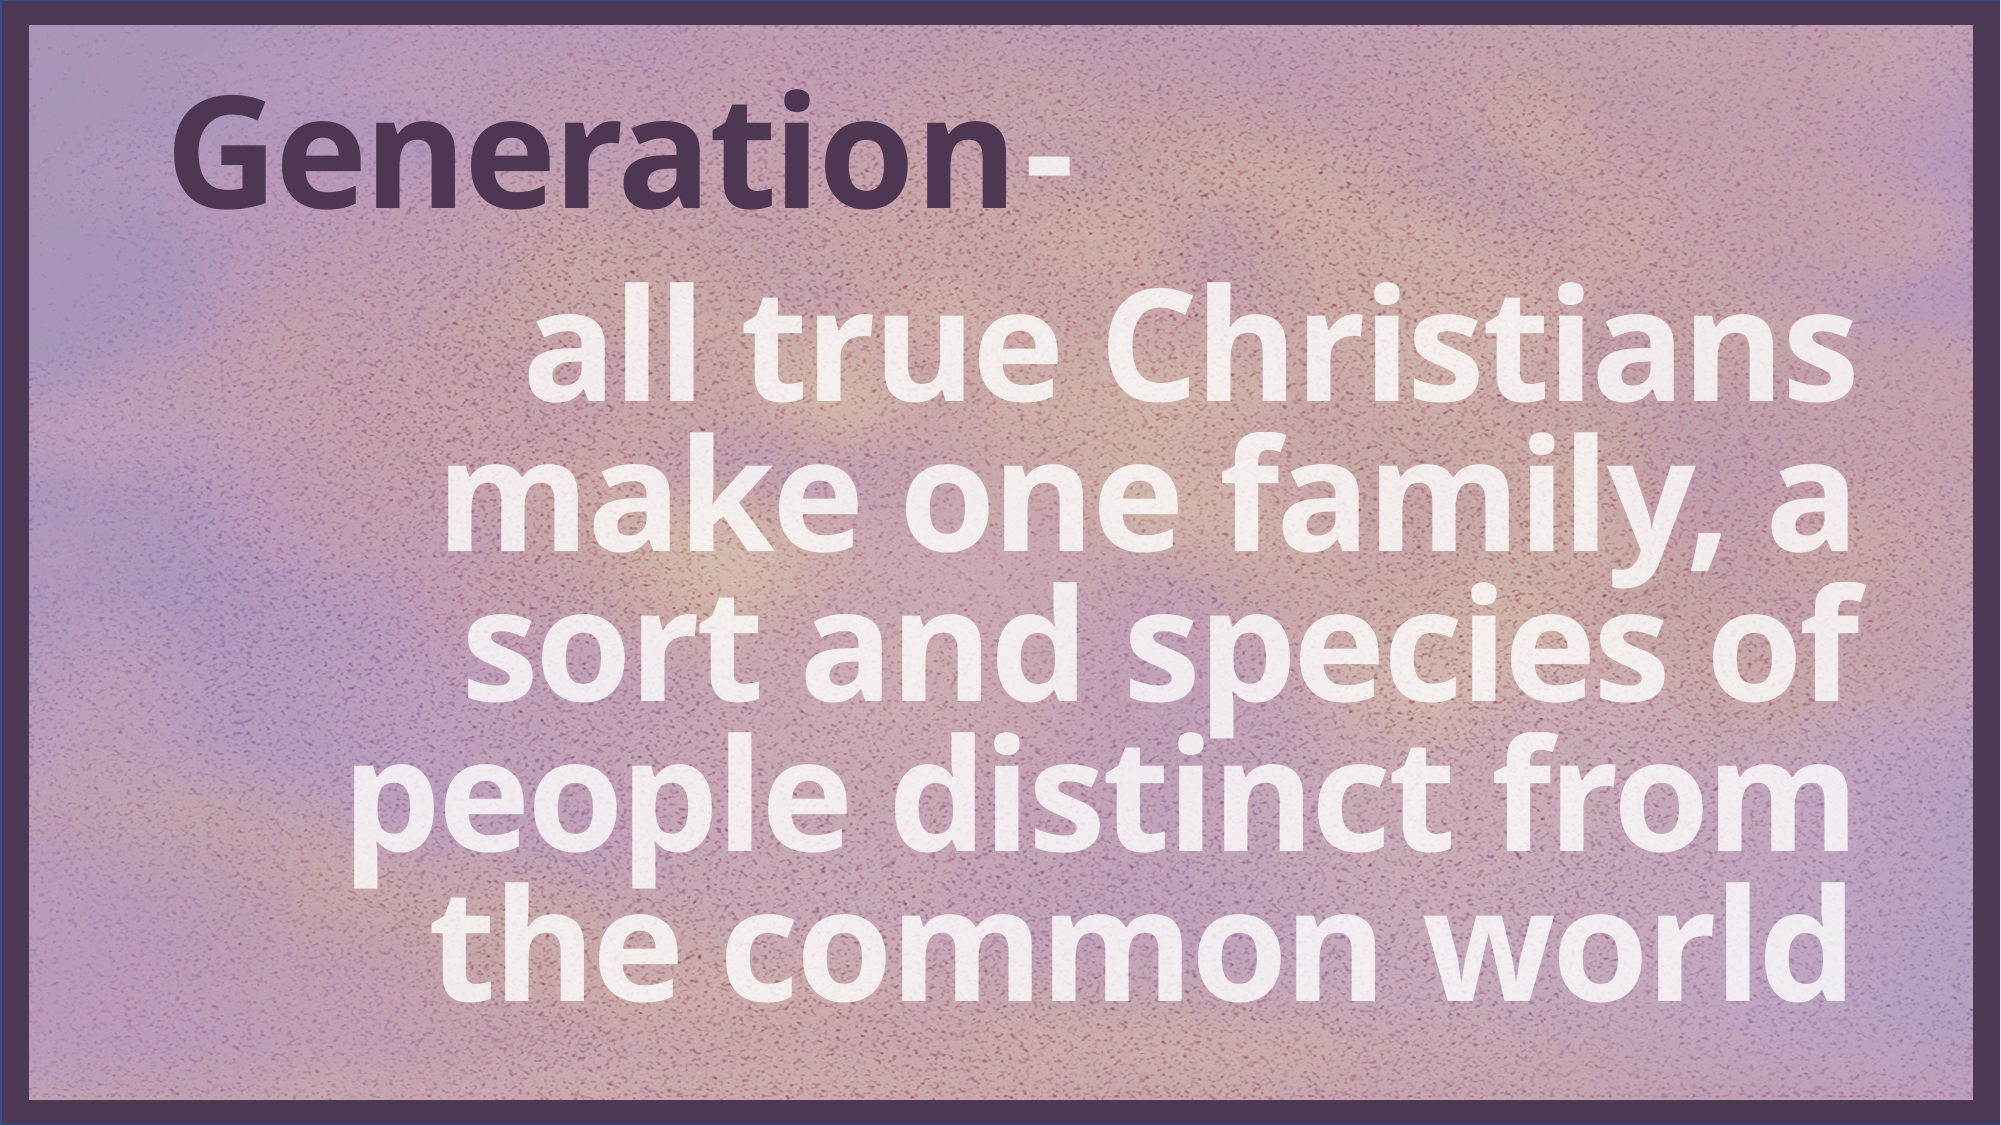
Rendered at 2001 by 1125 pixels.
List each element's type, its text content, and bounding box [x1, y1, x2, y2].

text_box Generation- [150, 66, 1784, 250]
picture [0, 0, 2001, 1125]
text_box all true Christians make one family, a sort and species of people distinct from the common world [150, 274, 1873, 1039]
